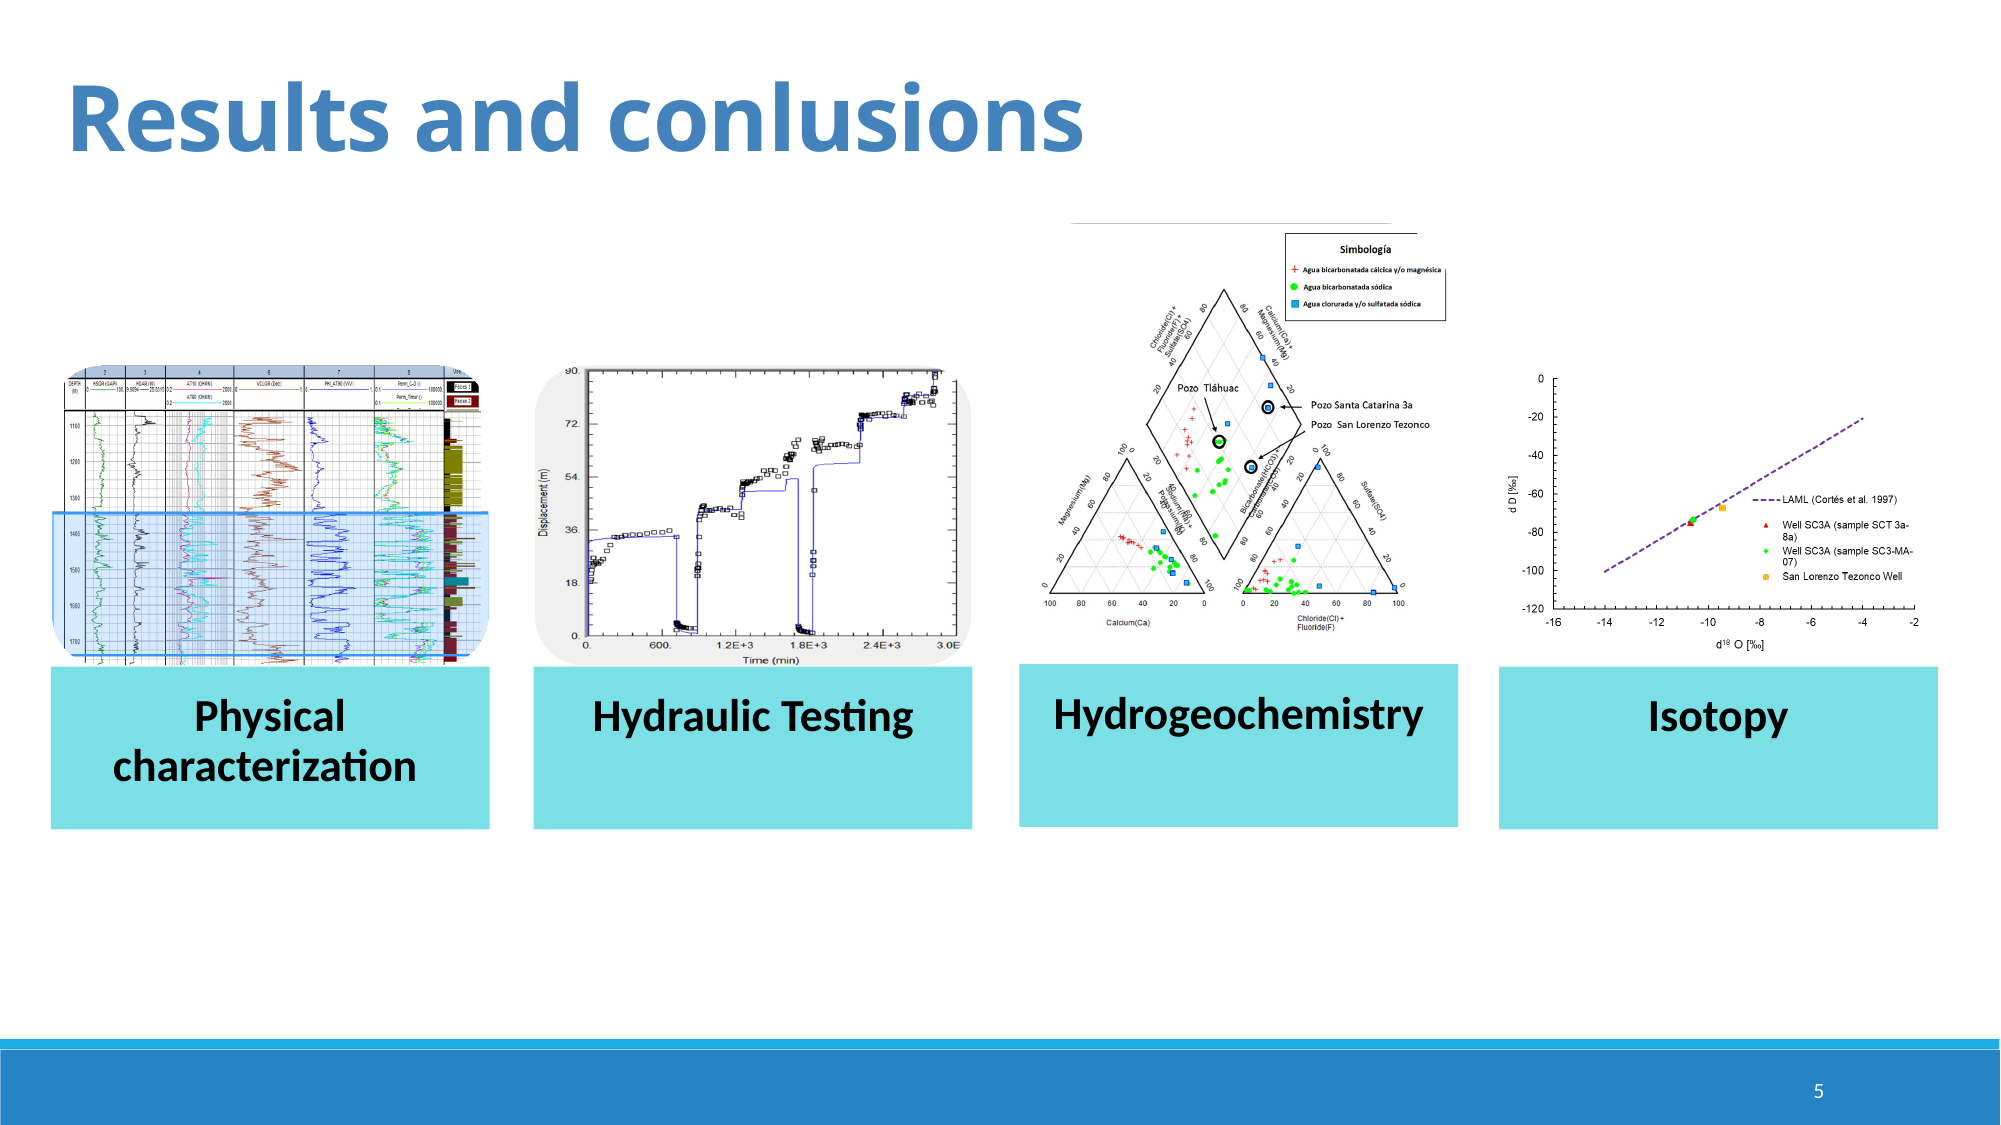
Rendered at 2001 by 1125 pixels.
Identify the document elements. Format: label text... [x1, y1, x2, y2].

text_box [49, 205, 1940, 989]
slide_number 5 [1624, 1059, 1840, 1120]
text_box Results and conlusions [50, 0, 1776, 178]
